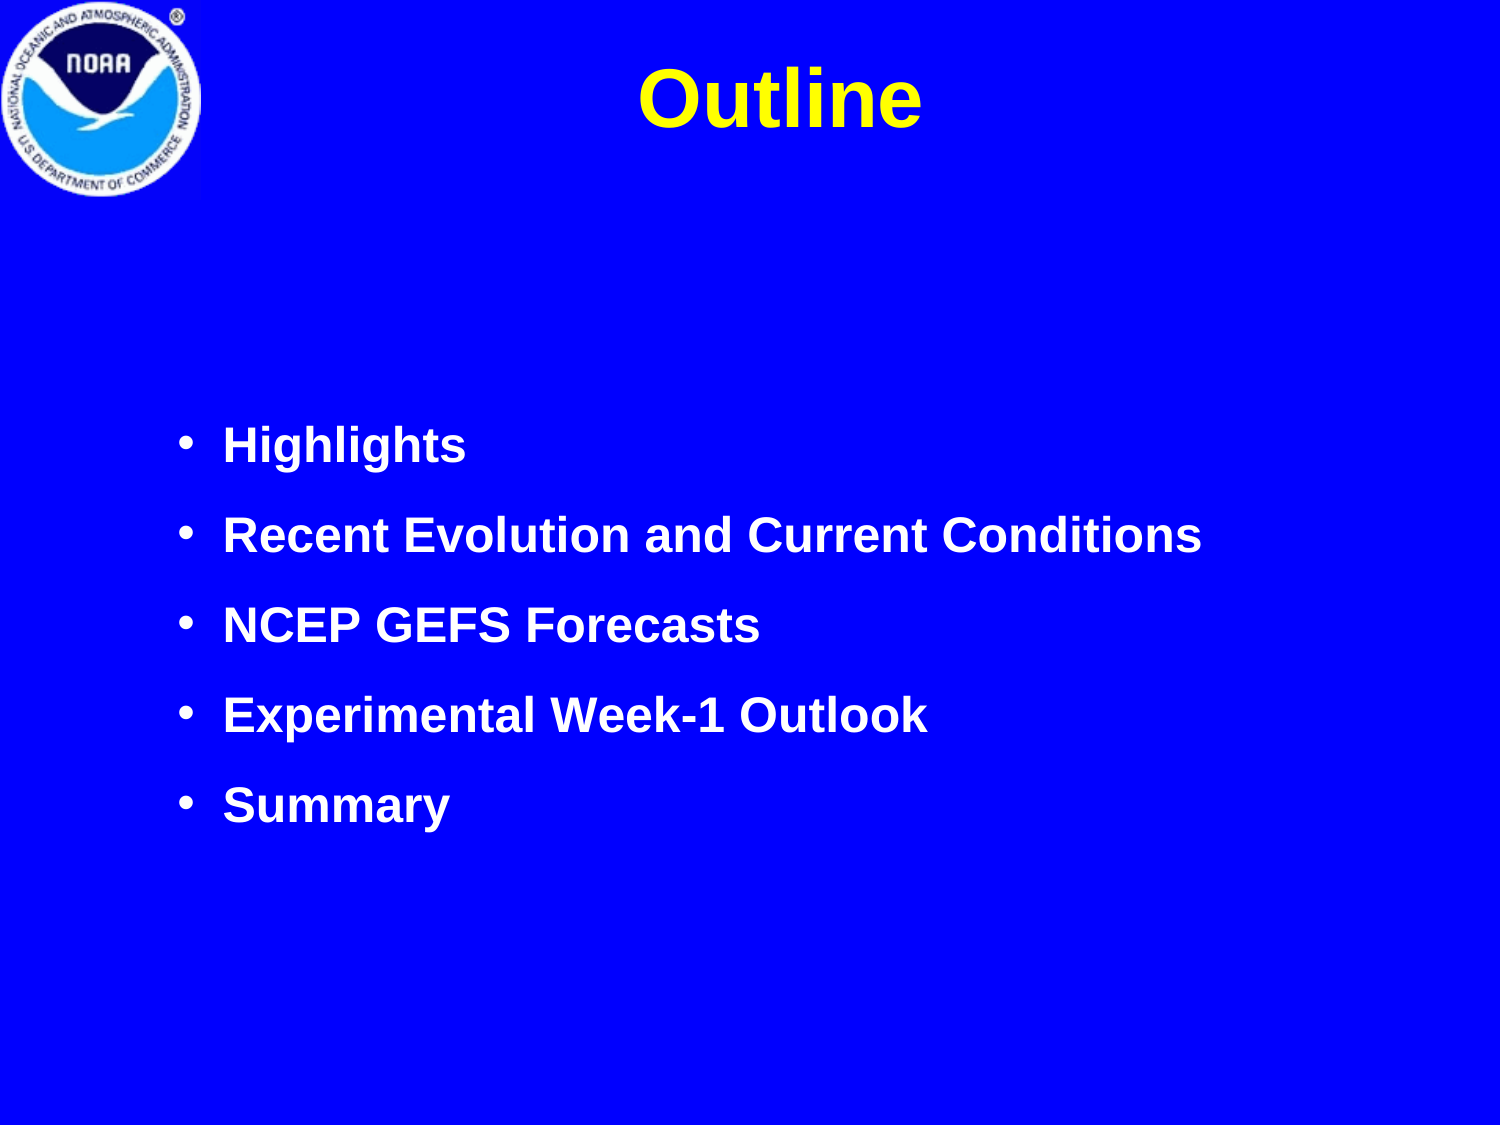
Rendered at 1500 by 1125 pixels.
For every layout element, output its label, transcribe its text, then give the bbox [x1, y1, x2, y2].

picture [0, 0, 200, 200]
title Outline [262, 0, 1300, 188]
text_box Highlights Recent Evolution and Current Conditions NCEP GEFS Forecasts Experimental Week-1 Outlook Summary [162, 374, 1350, 1021]
